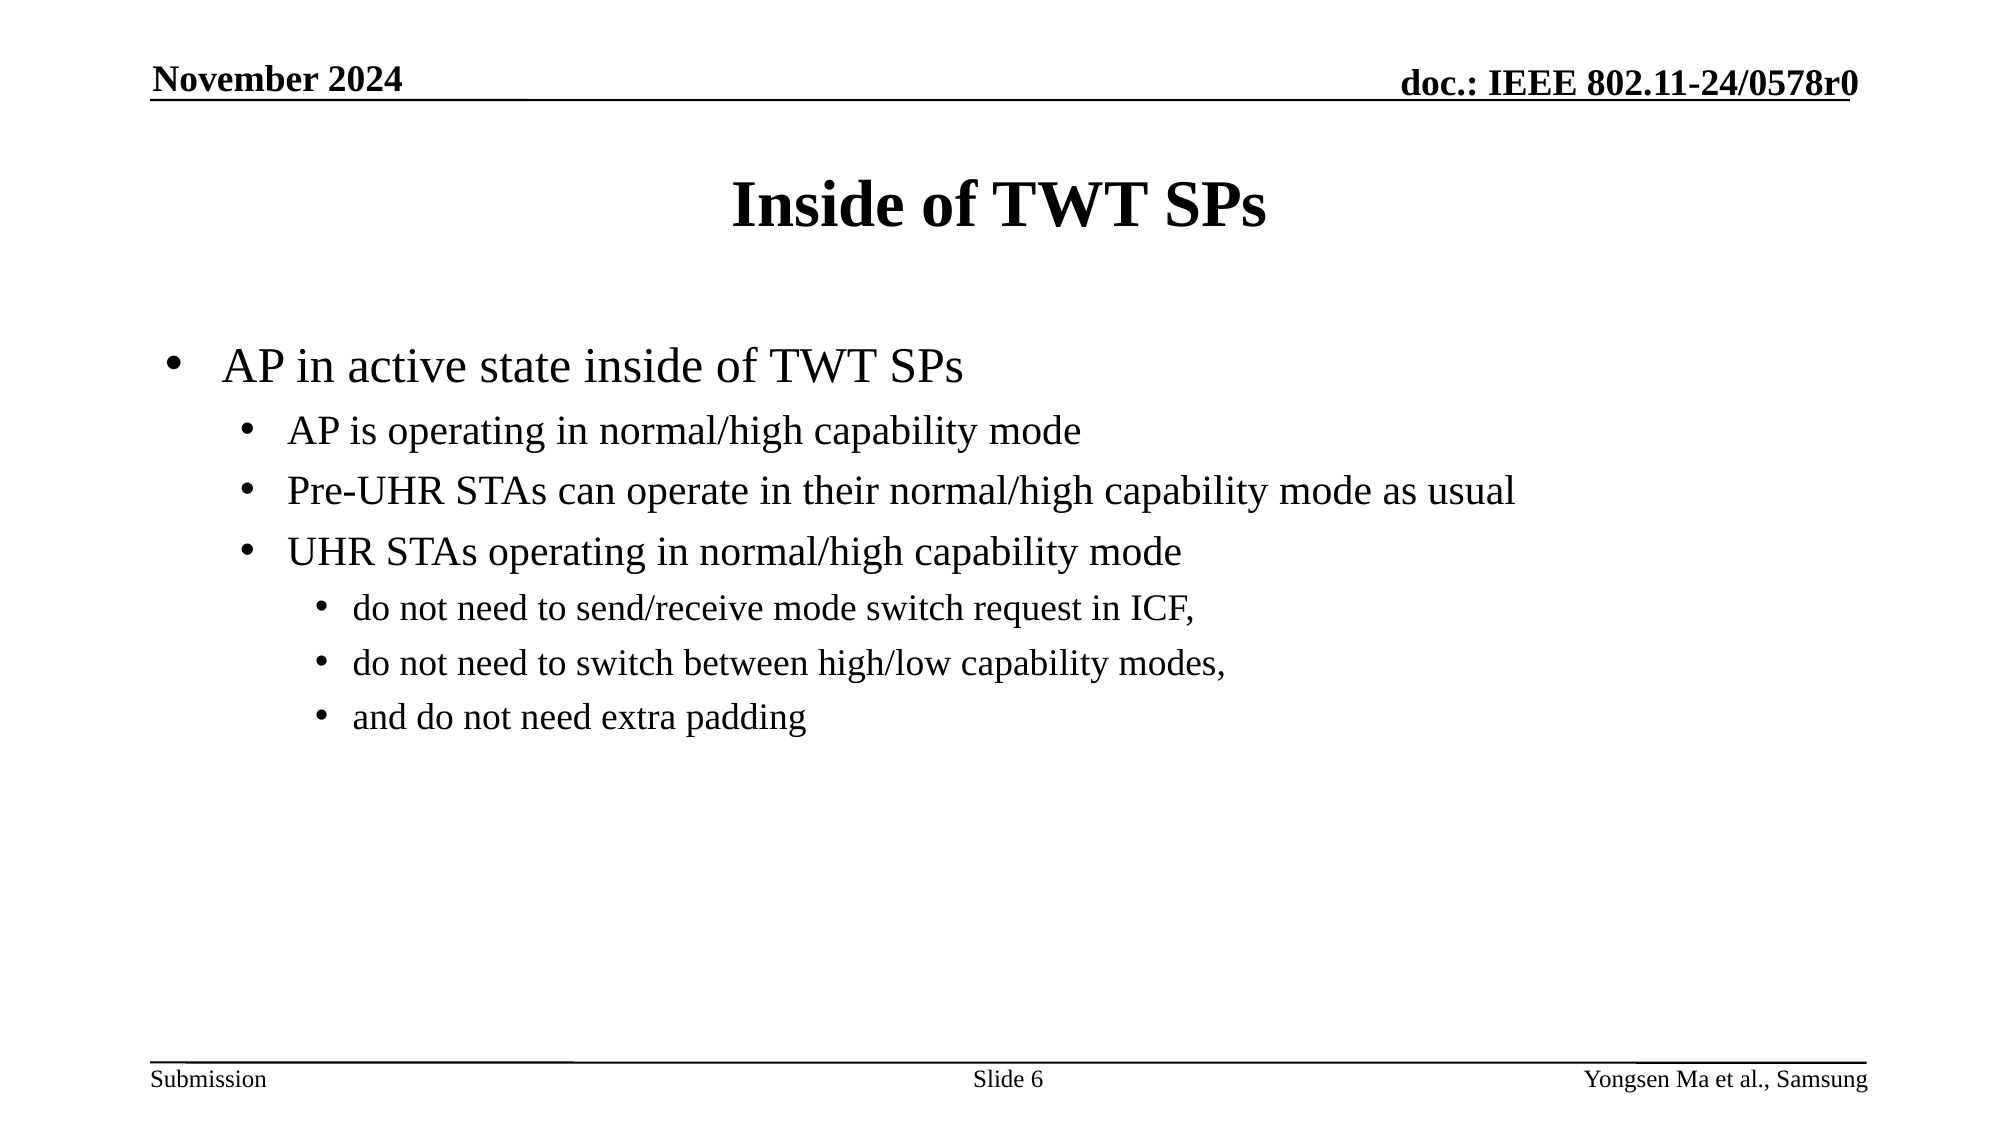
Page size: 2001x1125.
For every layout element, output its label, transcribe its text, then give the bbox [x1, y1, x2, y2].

title Inside of TWT SPs [149, 112, 1850, 288]
footer Yongsen Ma et al., Samsung [1171, 1061, 1869, 1093]
slide_number Slide 6 [950, 1061, 1067, 1123]
list AP in active state inside of TWT SPs AP is operating in normal/high capability mode Pre-UHR STAs can operate in their normal/high capability mode as usual UHR STAs operating in normal/high capability mode do not need to send/receive mode switch request in ICF, do not need to switch between high/low capability modes, and do not need extra padding [149, 324, 1850, 1000]
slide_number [152, 54, 563, 100]
